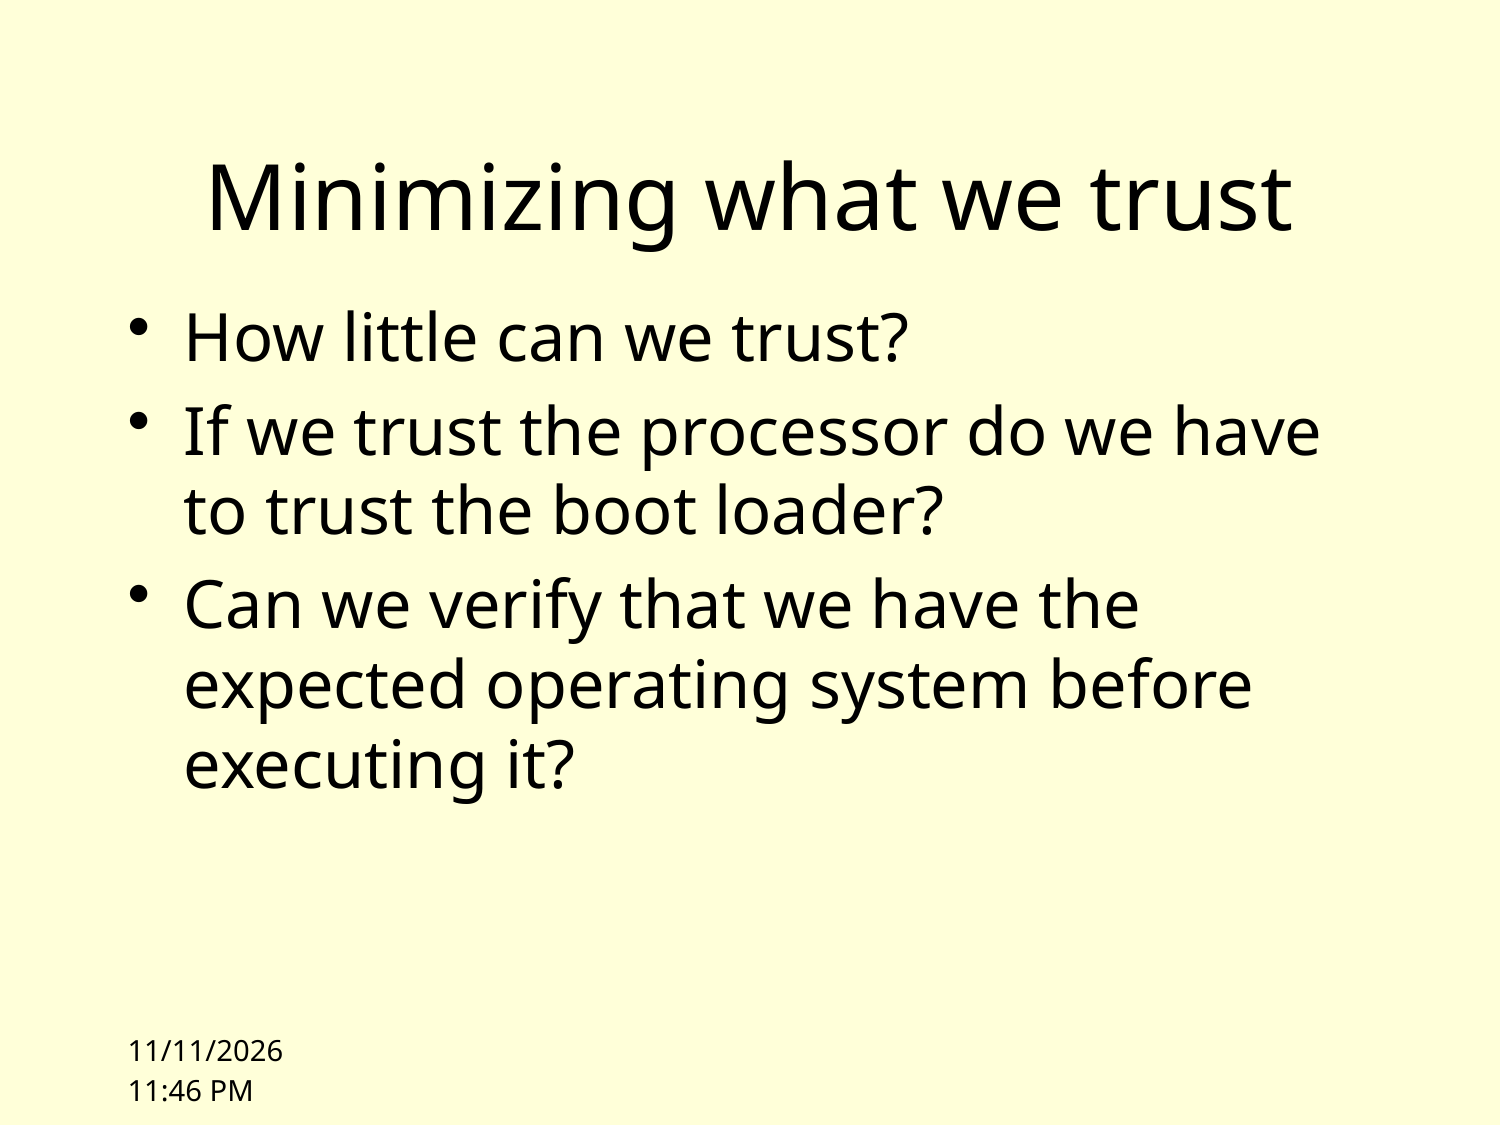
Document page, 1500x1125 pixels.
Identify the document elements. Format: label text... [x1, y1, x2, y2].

list How little can we trust? If we trust the processor do we have to trust the boot loader? Can we verify that we have the expected operating system before executing it? [112, 287, 1388, 963]
title Minimizing what we trust [112, 99, 1388, 287]
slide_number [112, 1024, 426, 1101]
